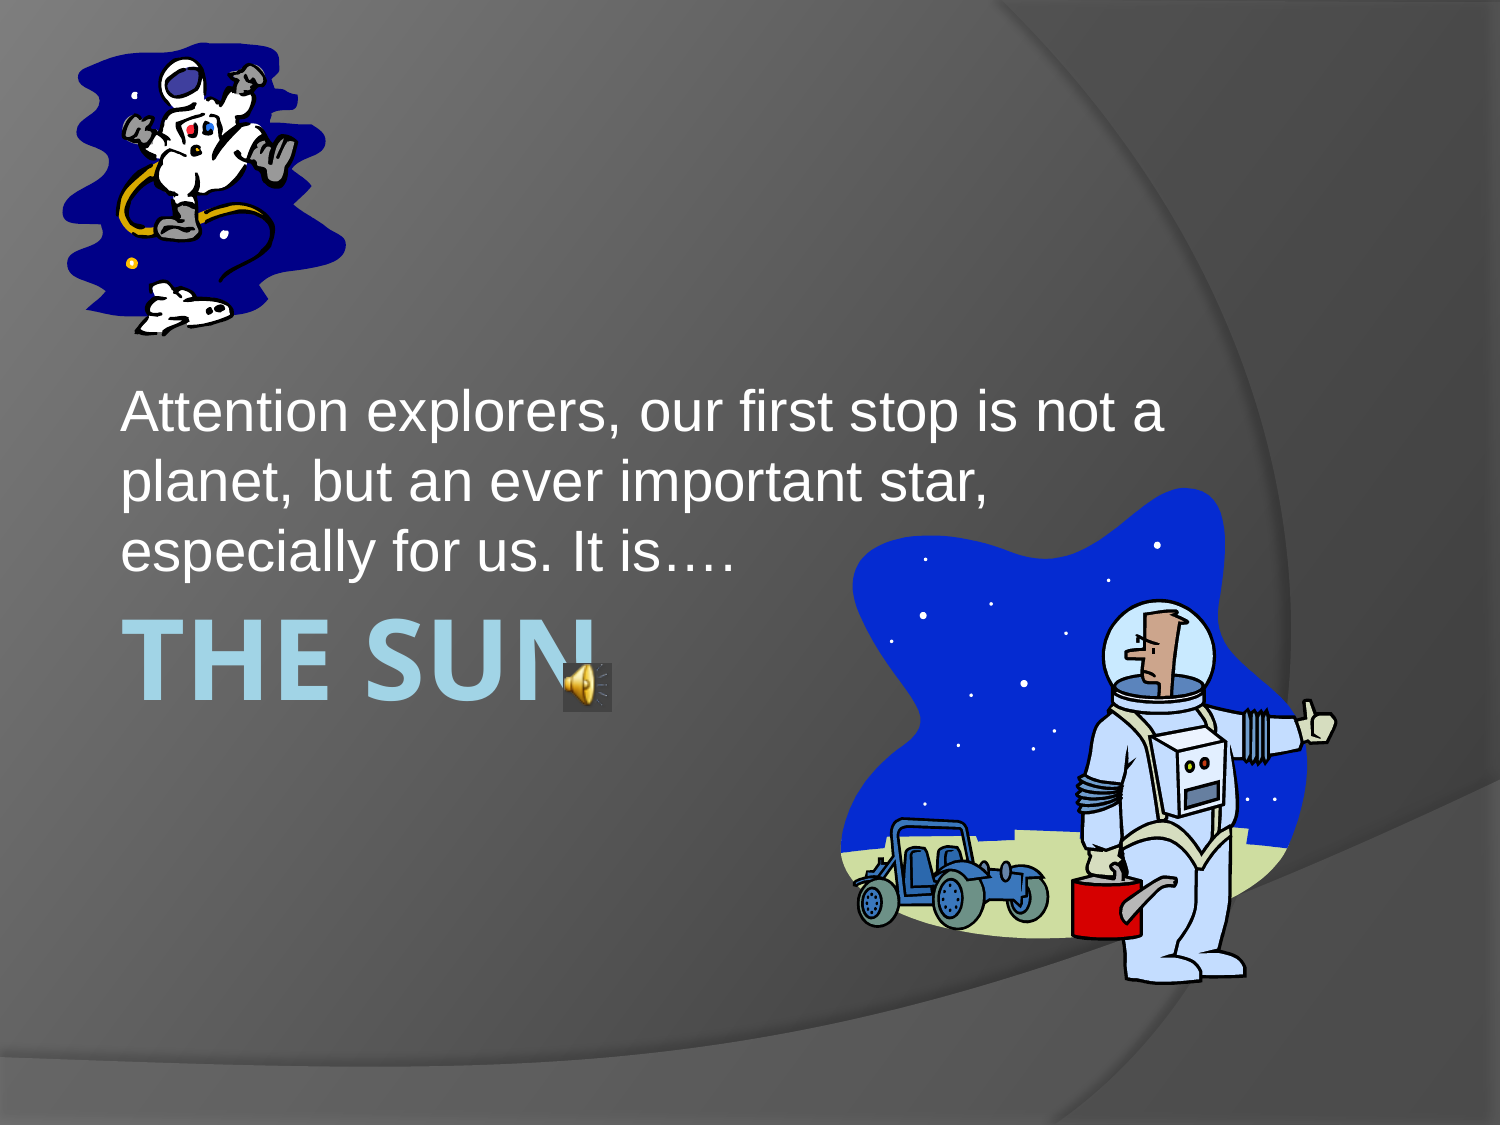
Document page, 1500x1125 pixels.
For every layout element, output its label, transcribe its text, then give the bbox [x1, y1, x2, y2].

list Attention explorers, our first stop is not a planet, but an ever important star, especially for us. It is…. [112, 37, 1200, 583]
picture [62, 39, 346, 338]
picture [562, 662, 613, 713]
picture [837, 487, 1338, 986]
title THE SUN [112, 587, 828, 888]
